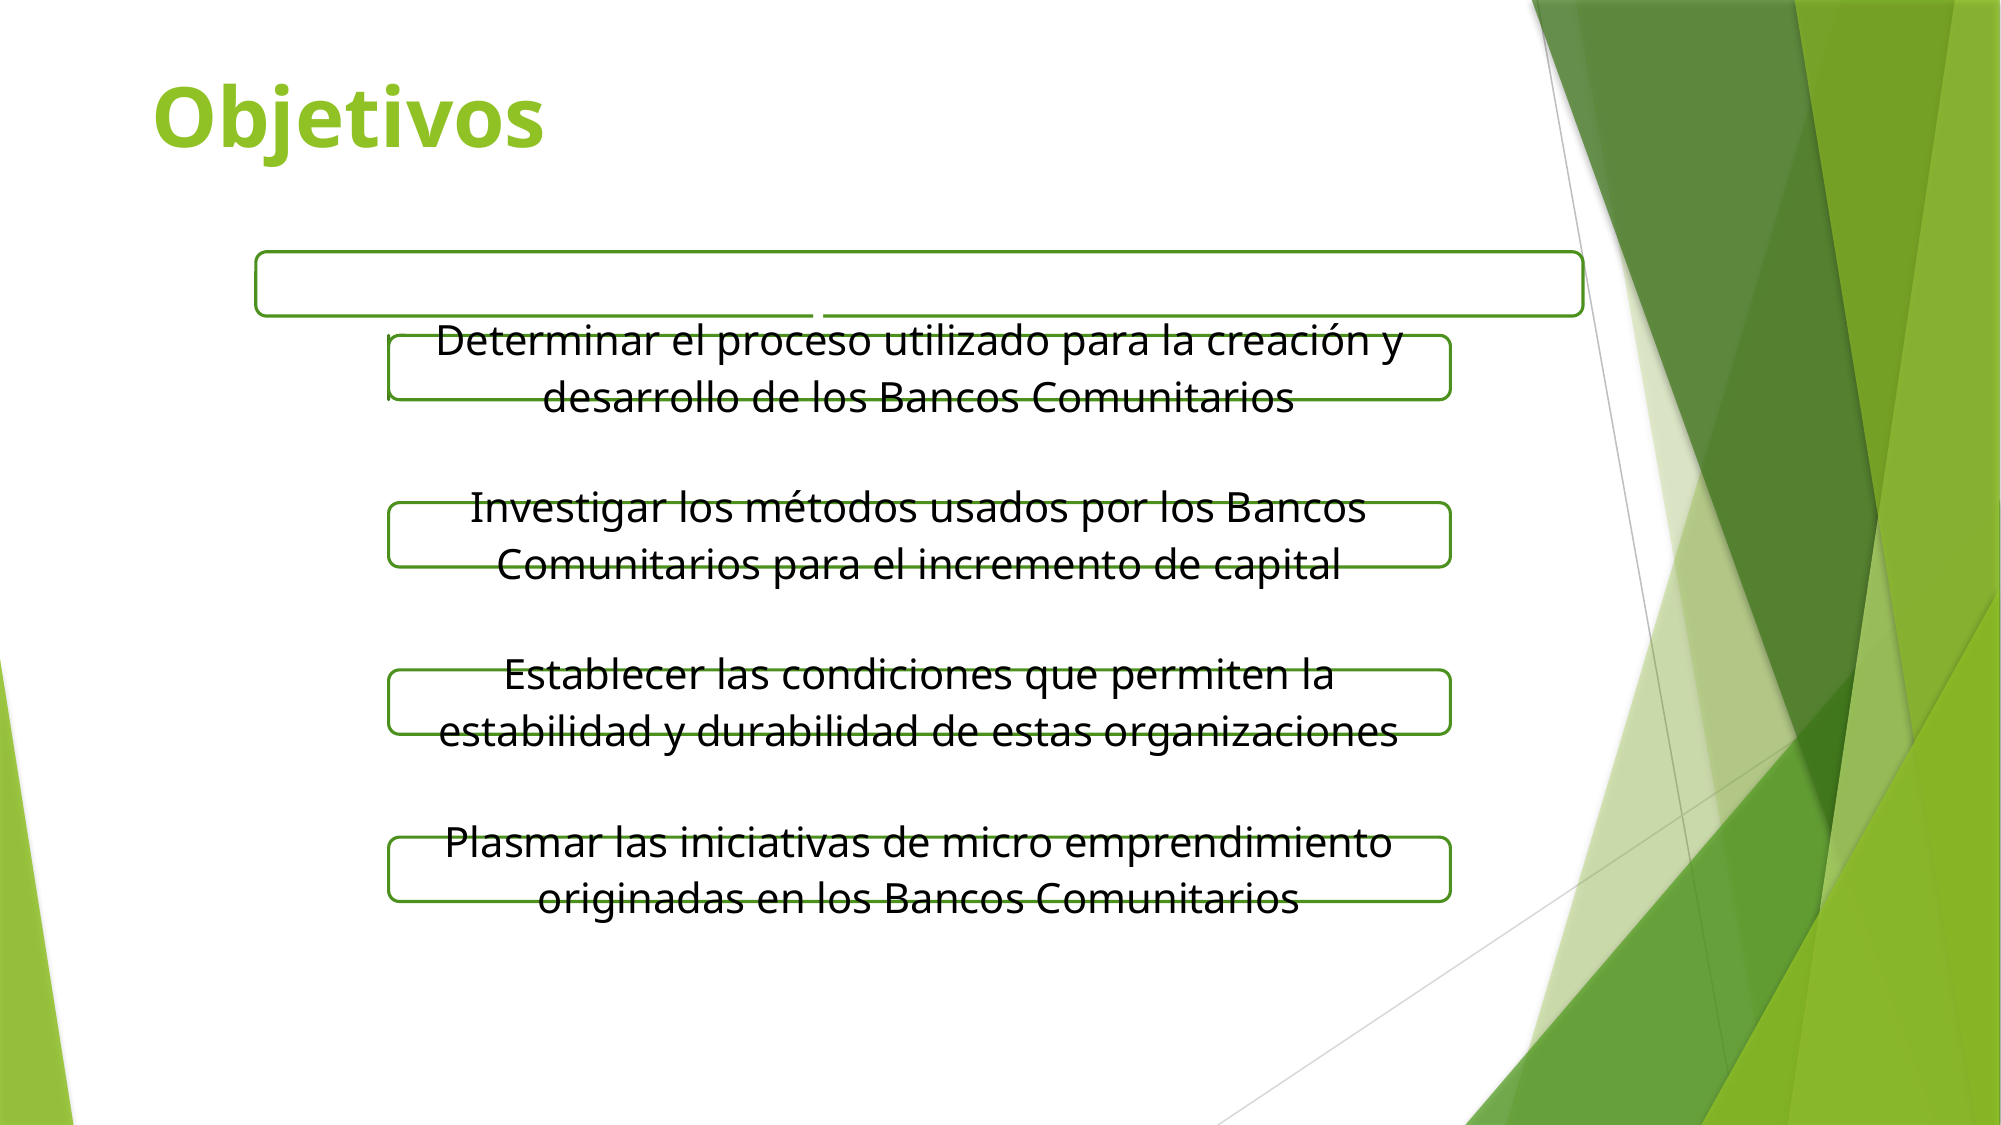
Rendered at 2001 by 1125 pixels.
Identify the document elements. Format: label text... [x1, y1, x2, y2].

title Objetivos [136, 56, 654, 206]
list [89, 251, 1750, 1070]
